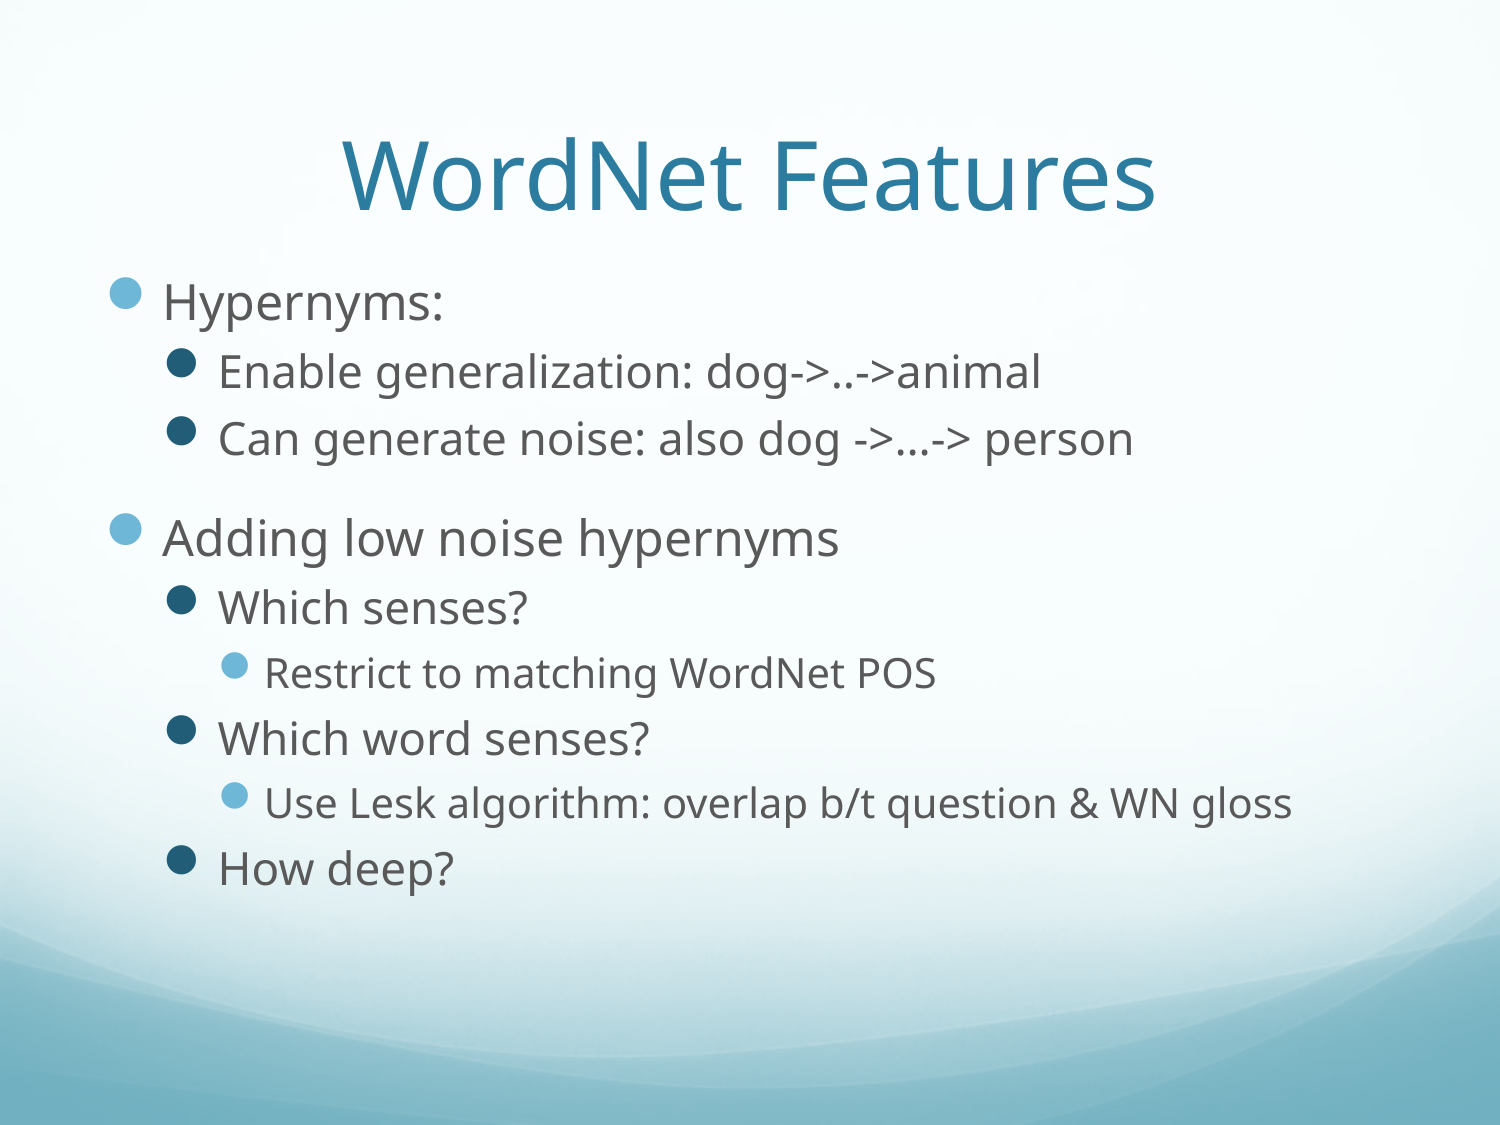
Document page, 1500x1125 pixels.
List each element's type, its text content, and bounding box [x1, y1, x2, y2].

list Hypernyms: Enable generalization: dog->..->animal Can generate noise: also dog ->…-> person Adding low noise hypernyms Which senses? Restrict to matching WordNet POS Which word senses? Use Lesk algorithm: overlap b/t question & WN gloss How deep? [90, 262, 1456, 975]
title WordNet Features [90, 17, 1410, 237]
